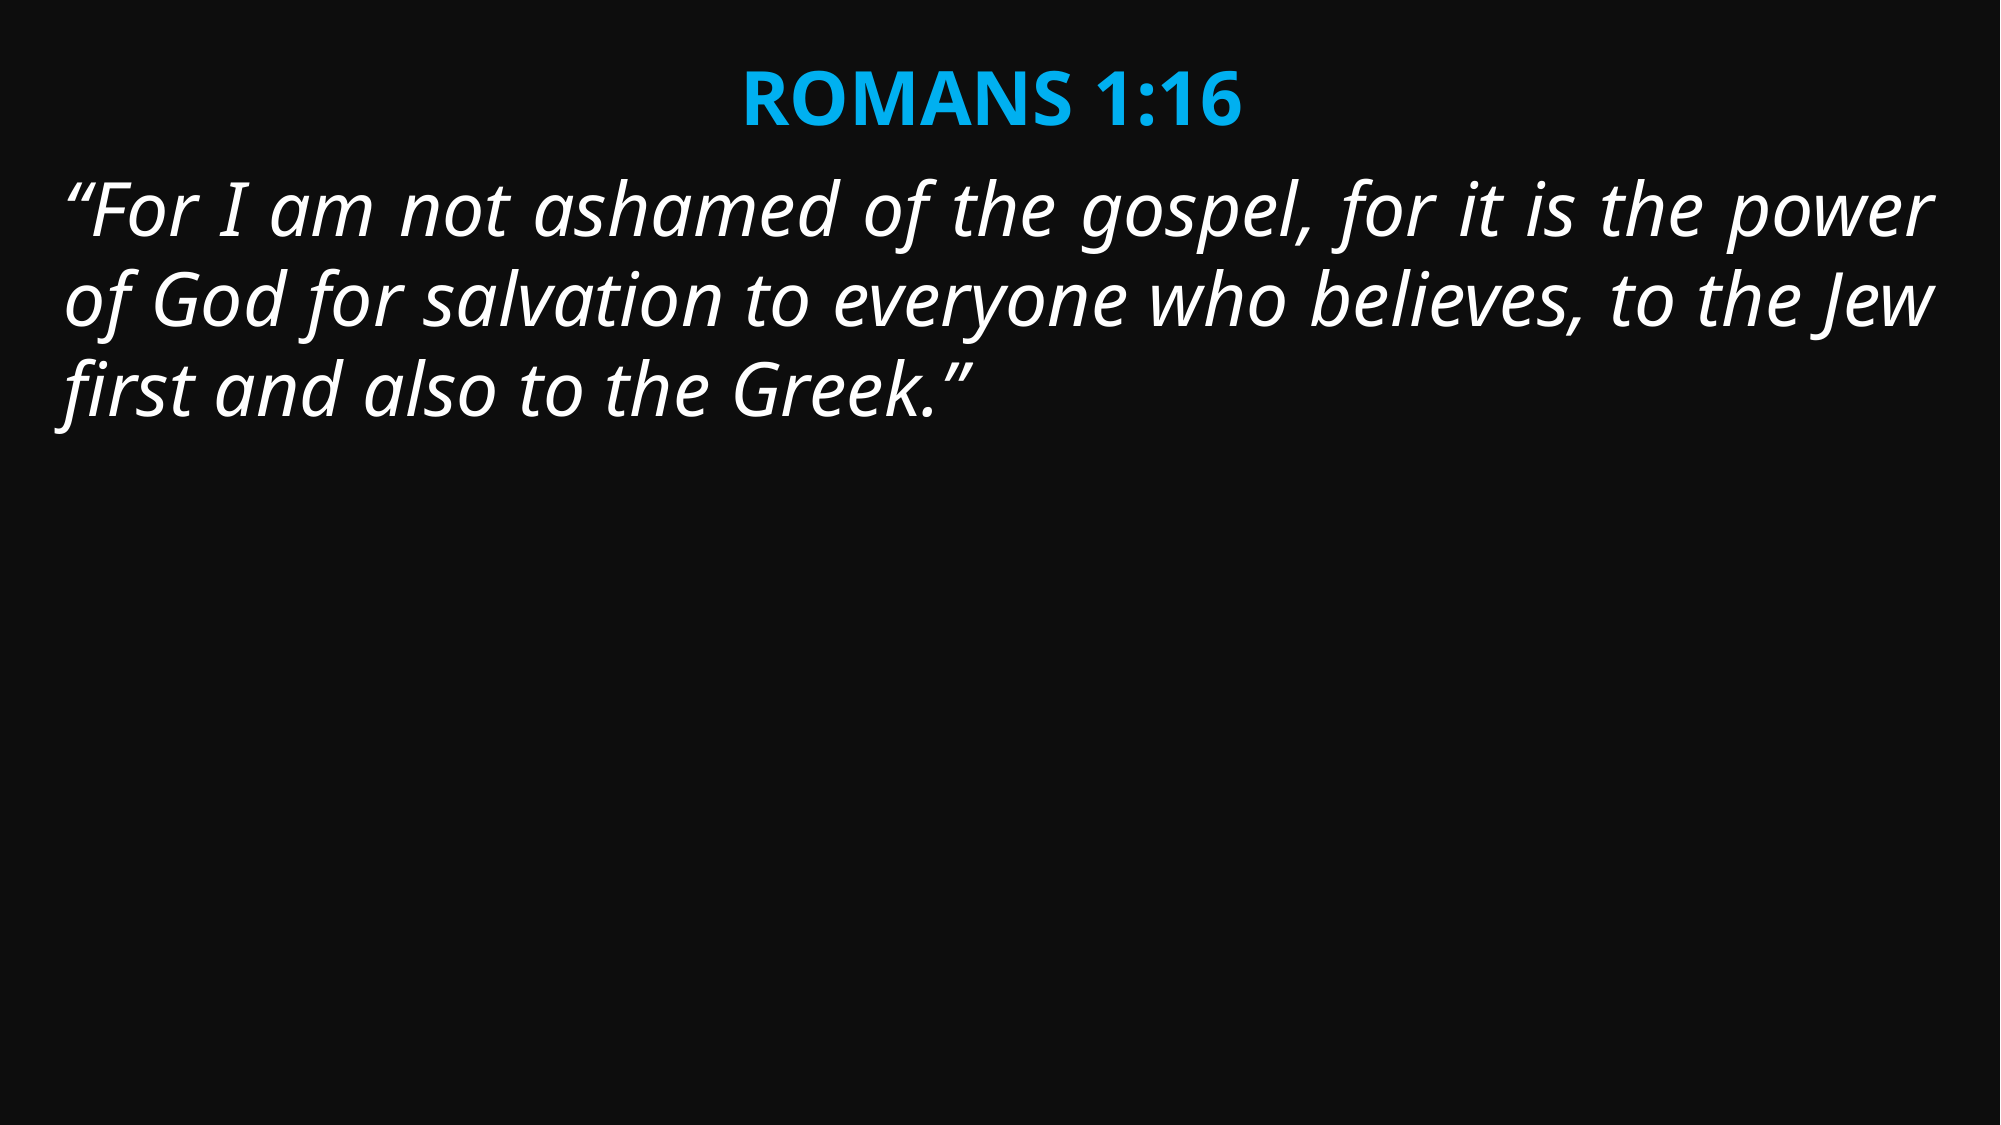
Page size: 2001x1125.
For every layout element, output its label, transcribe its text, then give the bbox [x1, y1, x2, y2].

text_box “For I am not ashamed of the gospel, for it is the power of God for salvation to everyone who believes, to the Jew first and also to the Greek.” [49, 154, 1951, 439]
subtitle Romans 1:16 [34, 42, 1951, 184]
